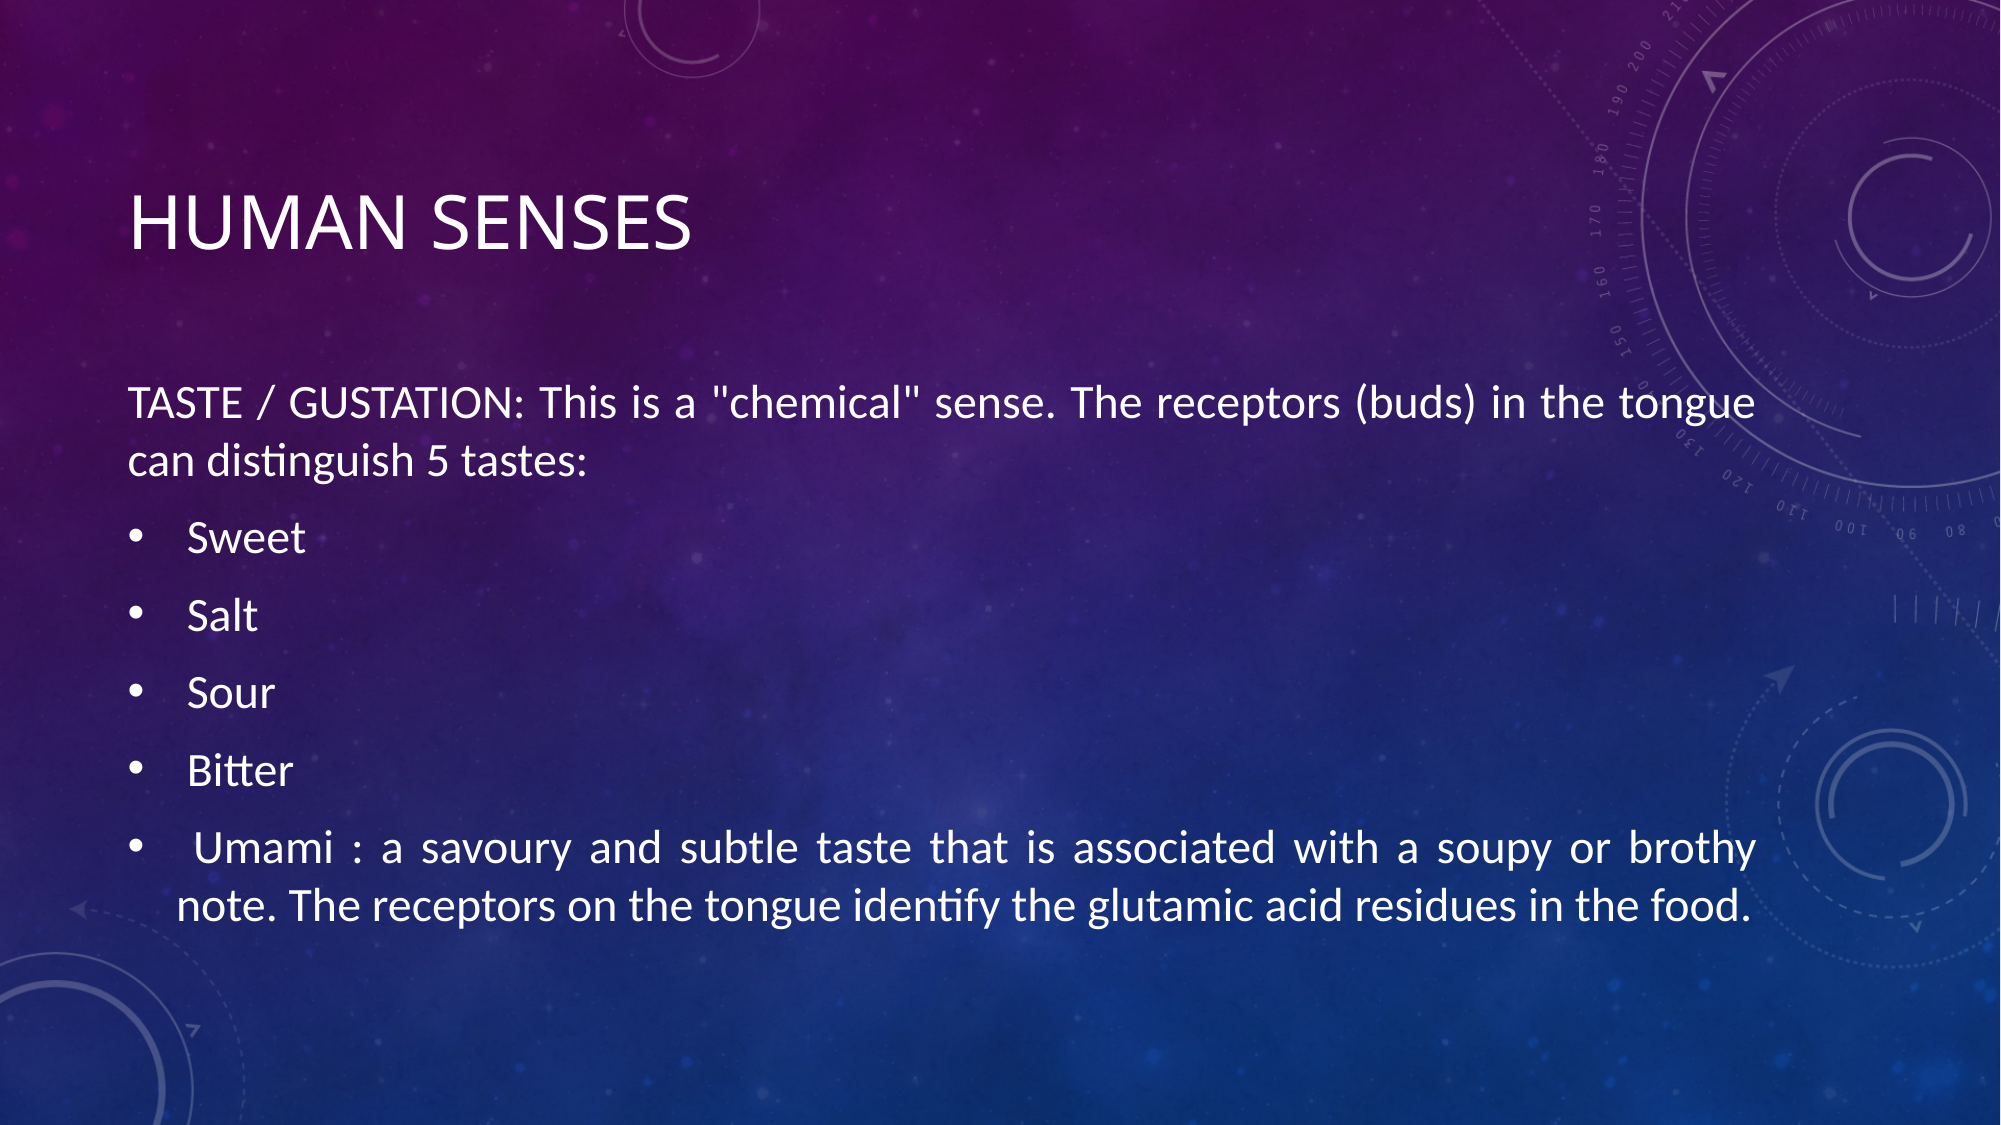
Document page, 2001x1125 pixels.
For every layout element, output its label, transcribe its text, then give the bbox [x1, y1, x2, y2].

title HUMAN SENSES [112, 99, 1775, 339]
list TASTE / GUSTATION: This is a "chemical" sense. The receptors (buds) in the tongue can distinguish 5 tastes: Sweet Salt Sour Bitter Umami : a savoury and subtle taste that is associated with a soupy or brothy note. The receptors on the tongue identify the glutamic acid residues in the food. [112, 351, 1775, 950]
picture [0, 0, 2001, 1125]
